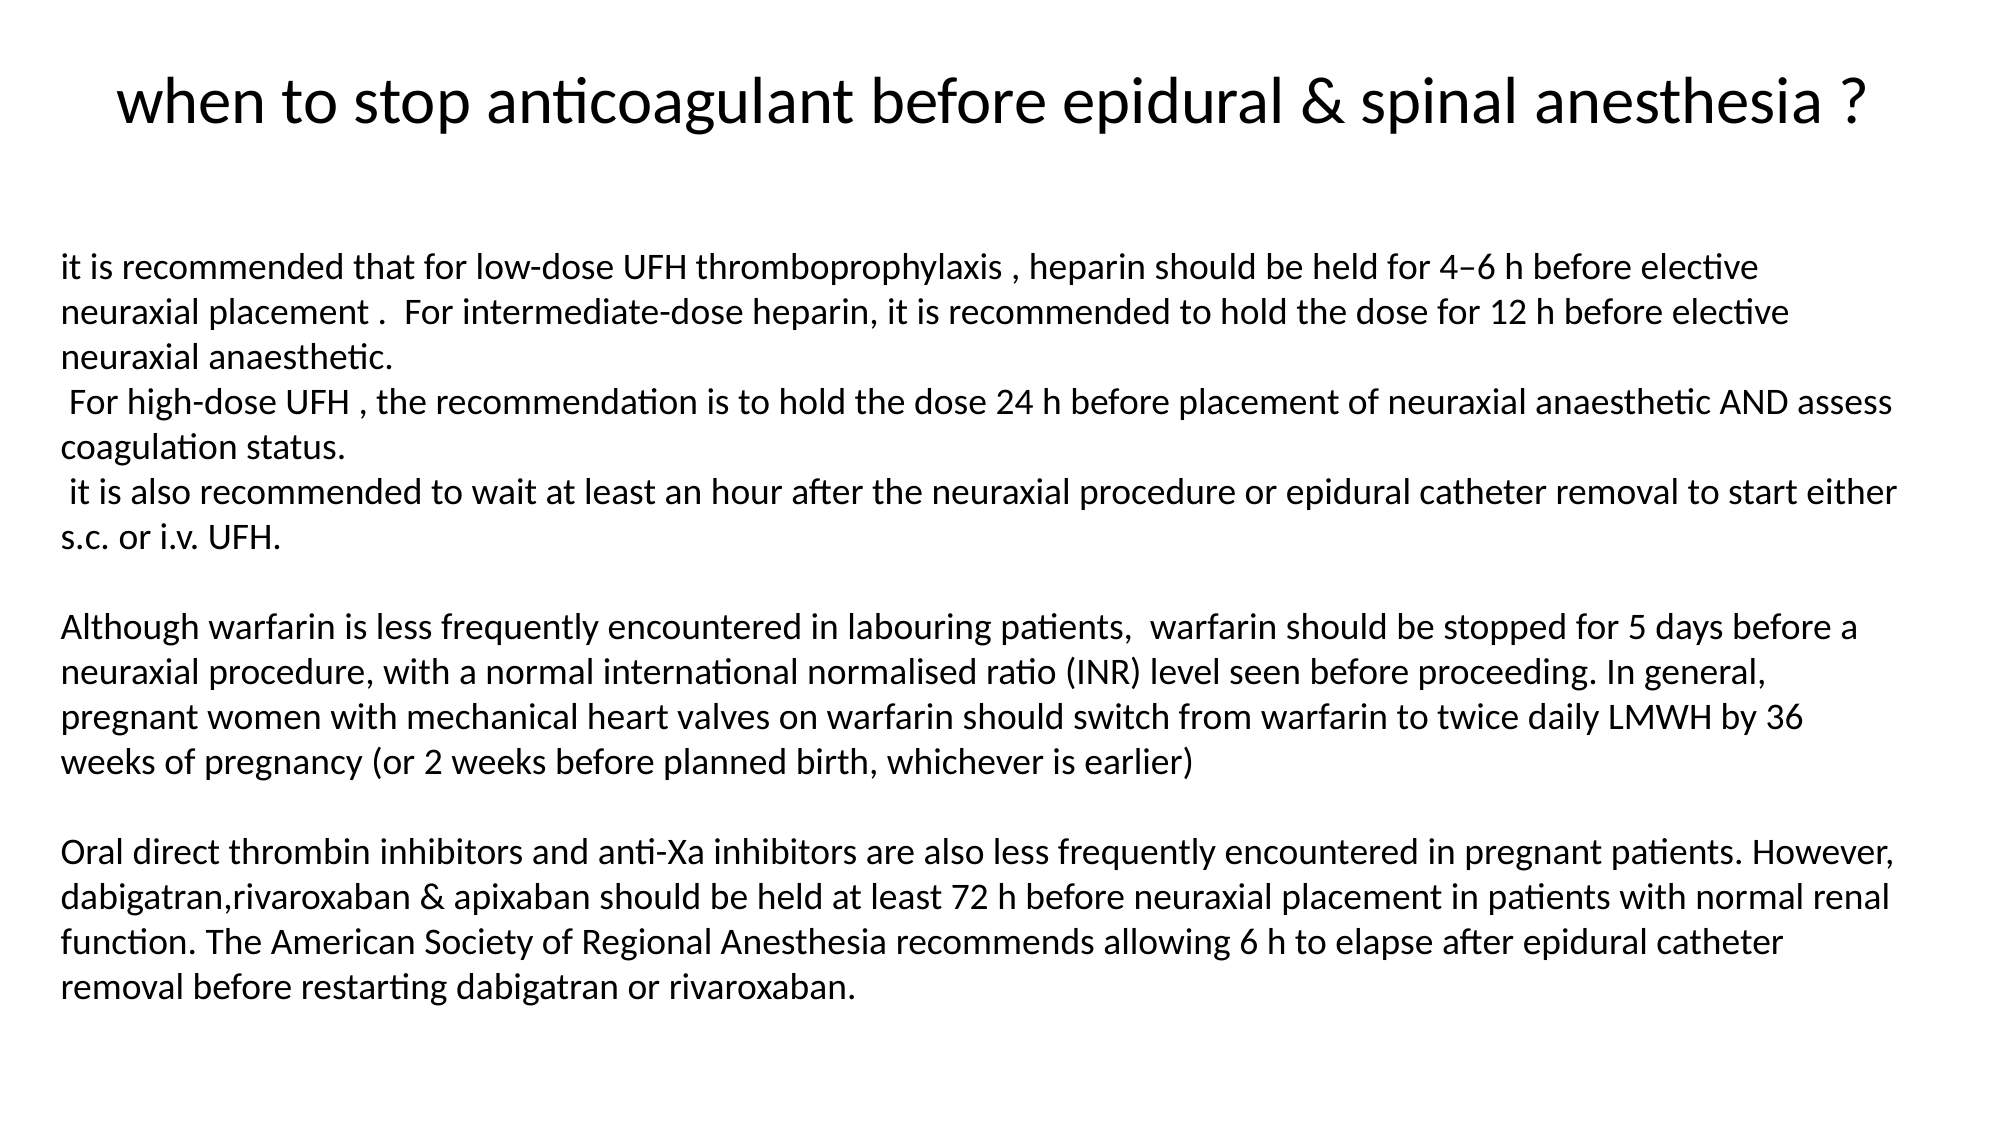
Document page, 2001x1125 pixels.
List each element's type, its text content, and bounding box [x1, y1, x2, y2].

text_box it is recommended that for low-dose UFH thromboprophylaxis , heparin should be held for 4–6 h before elective neuraxial placement . For intermediate-dose heparin, it is recommended to hold the dose for 12 h before elective neuraxial anaesthetic. For high-dose UFH , the recommendation is to hold the dose 24 h before placement of neuraxial anaesthetic AND assess coagulation status. it is also recommended to wait at least an hour after the neuraxial procedure or epidural catheter removal to start either s.c. or i.v. UFH. Although warfarin is less frequently encountered in labouring patients, warfarin should be stopped for 5 days before a neuraxial procedure, with a normal international normalised ratio (INR) level seen before proceeding. In general, pregnant women with mechanical heart valves on warfarin should switch from warfarin to twice daily LMWH by 36 weeks of pregnancy (or 2 weeks before planned birth, whichever is earlier) Oral direct thrombin inhibitors and anti-Xa inhibitors are also less frequently encountered in pregnant patients. However, dabigatran,rivaroxaban & apixaban should be held at least 72 h before neuraxial placement in patients with normal renal function. The American Society of Regional Anesthesia recommends allowing 6 h to elapse after epidural catheter removal before restarting dabigatran or rivaroxaban. [45, 235, 1923, 1105]
text_box when to stop anticoagulant before epidural & spinal anesthesia ? [101, 49, 1902, 204]
